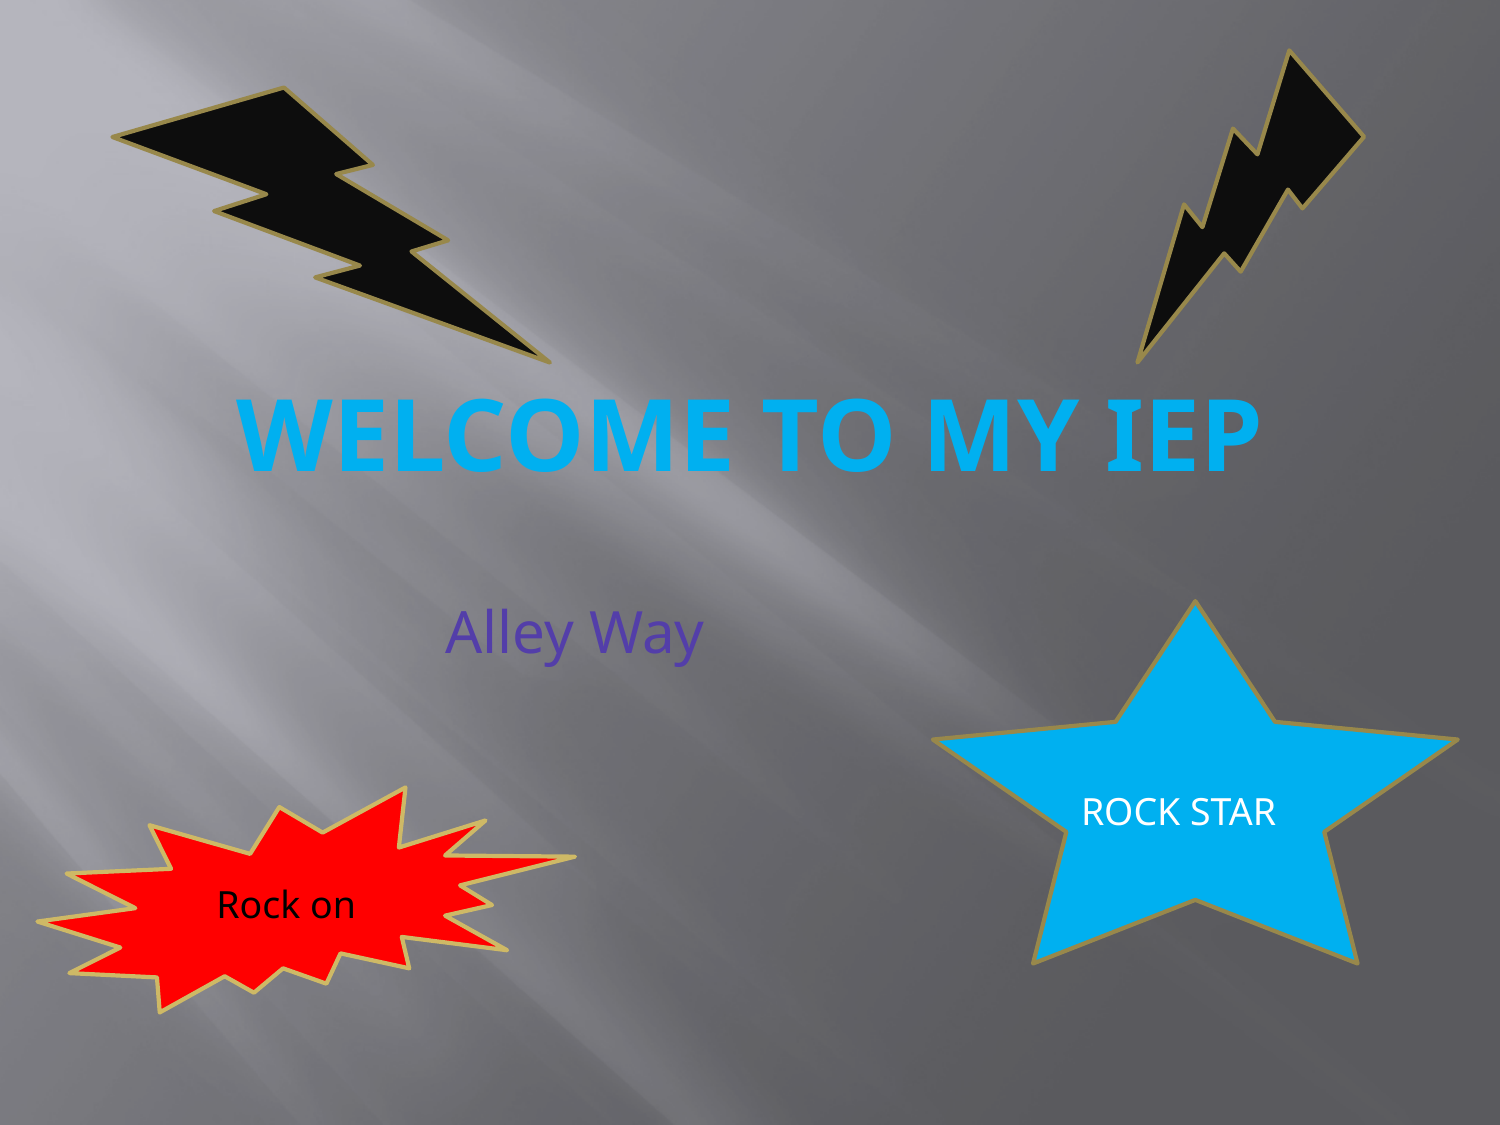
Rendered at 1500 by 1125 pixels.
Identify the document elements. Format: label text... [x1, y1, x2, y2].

text_box [1135, 48, 1366, 365]
text_box Rock on [35, 785, 578, 1015]
text_box ROCK STAR [930, 599, 1460, 966]
text_box [110, 85, 552, 365]
title Welcome to my IEP [112, 249, 1388, 492]
subtitle Alley Way [50, 587, 1100, 875]
